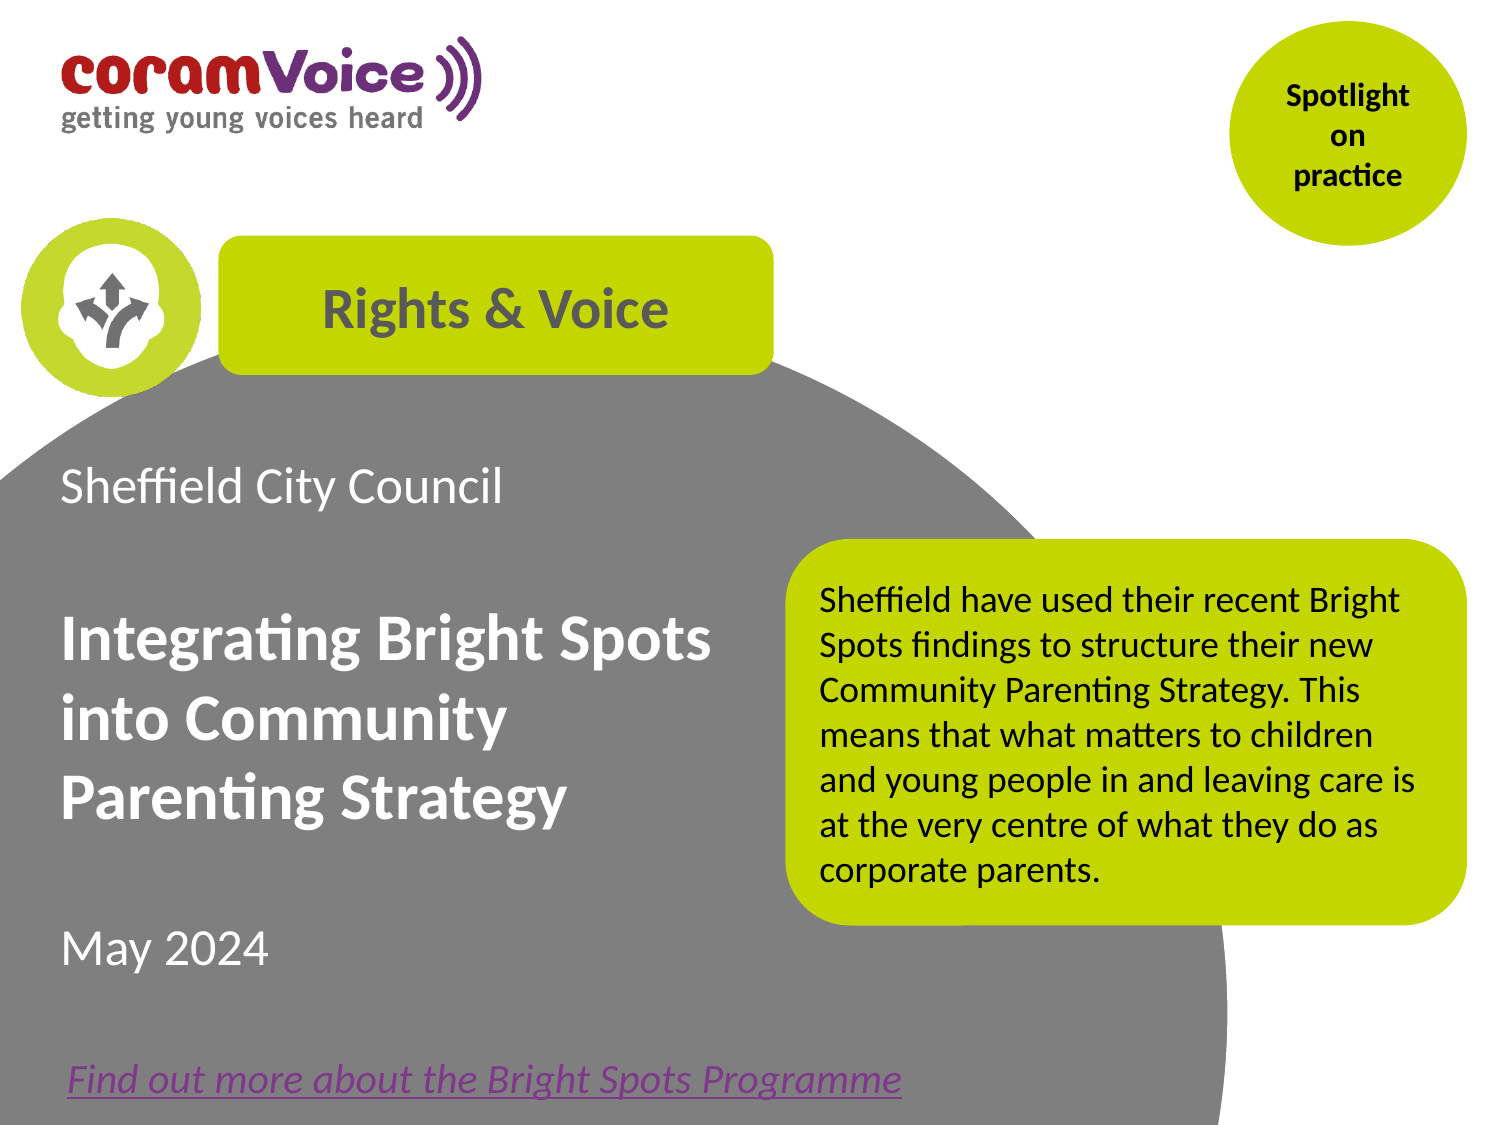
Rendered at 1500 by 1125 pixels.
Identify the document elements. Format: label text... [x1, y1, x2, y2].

text_box Spotlight on practice [1227, 18, 1470, 248]
text_box Find out more about the Bright Spots Programme [52, 1044, 1281, 1125]
text_box Sheffield City Council Integrating Bright Spots into Community Parenting Strategy May 2024 [19, 463, 881, 964]
picture [21, 217, 201, 398]
text_box [0, 0, 1500, 1125]
picture [40, 20, 503, 150]
text_box Sheffield have used their recent Bright Spots findings to structure their new Community Parenting Strategy. This means that what matters to children and young people in and leaving care is at the very centre of what they do as corporate parents. [866, 536, 1470, 928]
text_box Rights & Voice [216, 233, 776, 378]
